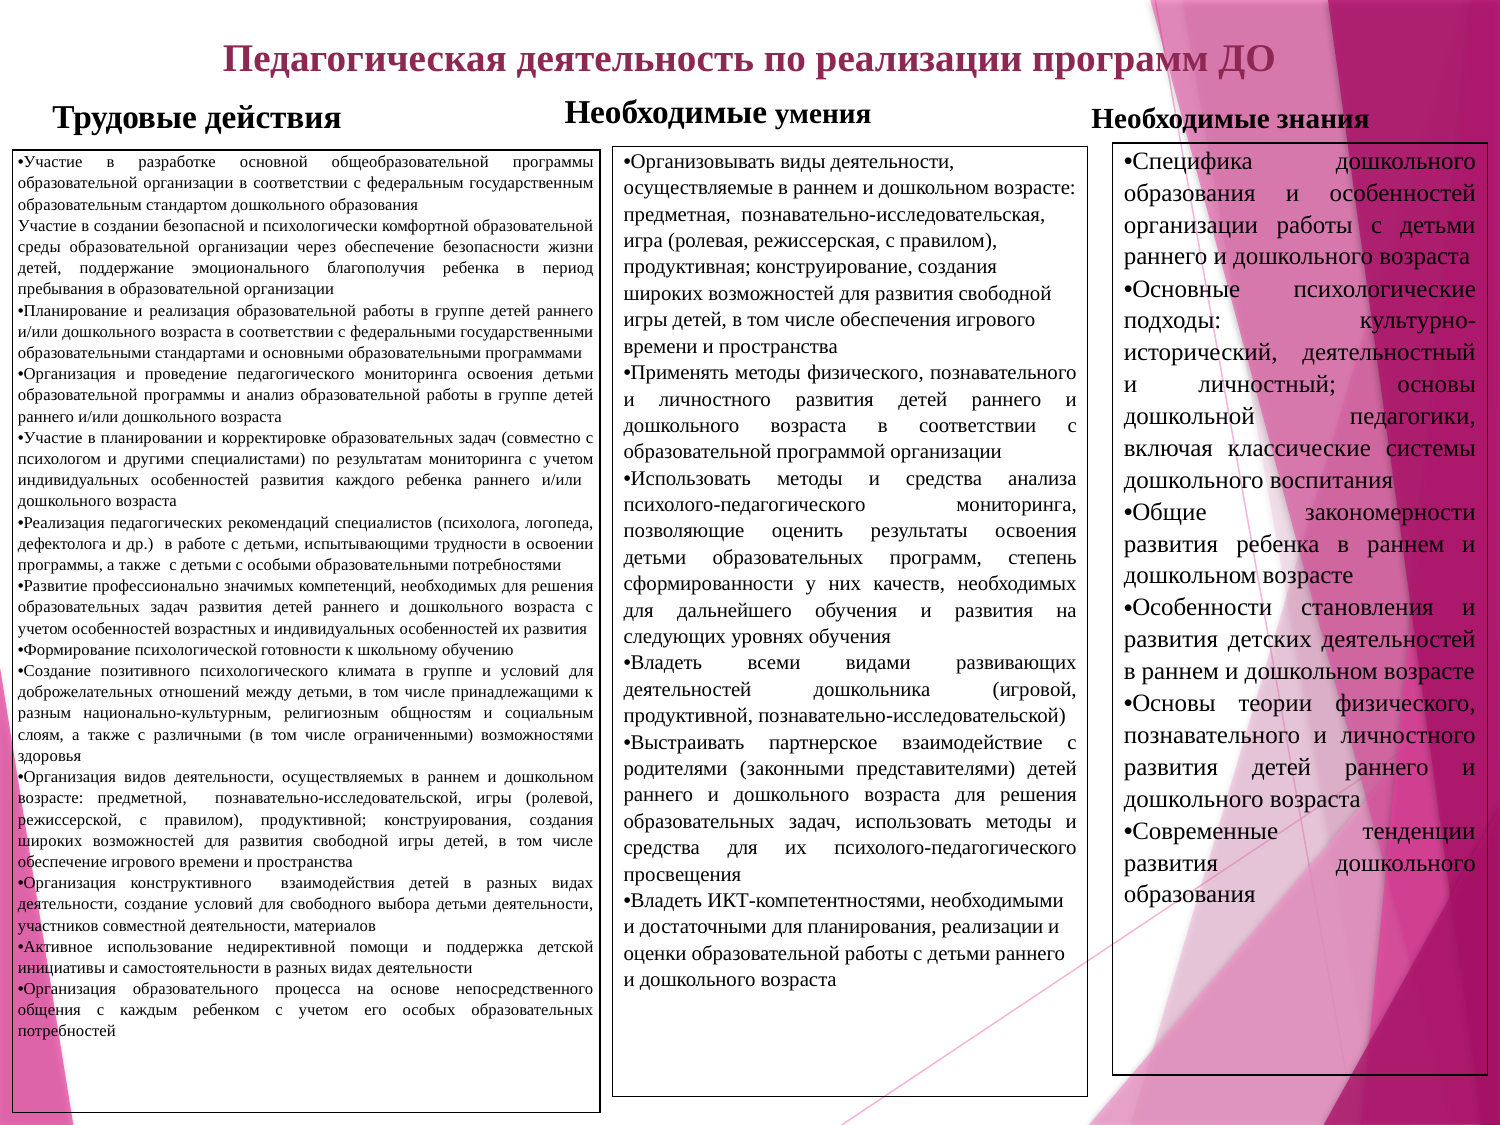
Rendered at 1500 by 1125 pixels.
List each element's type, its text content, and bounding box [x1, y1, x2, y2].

title Педагогическая деятельность по реализации программ ДО [0, 24, 1500, 88]
table_header Участие в разработке основной общеобразовательной программы образовательной организации в соответствии с федеральным государственным образовательным стандартом дошкольного образования Участие в создании безопасной и психологически комфортной образовательной среды образовательной организации через обеспечение безопасности жизни детей, поддержание эмоционального благополучия ребенка в период пребывания в образовательной организации Планирование и реализация образовательной работы в группе детей раннего и/или дошкольного возраста в соответствии с федеральными государственными образовательными стандартами и основными образовательными программами Организация и проведение педагогического мониторинга освоения детьми образовательной программы и анализ образовательной работы в группе детей раннего и/или дошкольного возраста Участие в планировании и корректировке образовательных задач (совместно с психологом и другими специалистами) по результатам мониторинга с учетом индивидуальных особенностей развития каждого ребенка раннего и/или дошкольного возраста Реализация педагогических рекомендаций специалистов (психолога, логопеда, дефектолога и др.) в работе с детьми, испытывающими трудности в освоении программы, а также с детьми с особыми образовательными потребностями Развитие профессионально значимых компетенций, необходимых для решения образовательных задач развития детей раннего и дошкольного возраста с учетом особенностей возрастных и индивидуальных особенностей их развития Формирование психологической готовности к школьному обучению Создание позитивного психологического климата в группе и условий для доброжелательных отношений между детьми, в том числе принадлежащими к разным национально-культурным, религиозным общностям и социальным слоям, а также с различными (в том числе ограниченными) возможностями здоровья Организация видов деятельности, осуществляемых в раннем и дошкольном возрасте: предметной, познавательно-исследовательской, игры (ролевой, режиссерской, с правилом), продуктивной; конструирования, создания широких возможностей для развития свободной игры детей, в том числе обеспечение игрового времени и пространства Организация конструктивного взаимодействия детей в разных видах деятельности, создание условий для свободного выбора детьми деятельности, участников совместной деятельности, материалов Активное использование недирективной помощи и поддержка детской инициативы и самостоятельности в разных видах деятельности Организация образовательного процесса на основе непосредственного общения с каждым ребенком с учетом его особых образовательных потребностей [13, 151, 599, 1112]
text_box Необходимые знания [1076, 92, 1385, 143]
table_header Специфика дошкольного образования и особенностей организации работы с детьми раннего и дошкольного возраста Основные психологические подходы: культурно-исторический, деятельностный и личностный; основы дошкольной педагогики, включая классические системы дошкольного воспитания Общие закономерности развития ребенка в раннем и дошкольном возрасте Особенности становления и развития детских деятельностей в раннем и дошкольном возрасте Основы теории физического, познавательного и личностного развития детей раннего и дошкольного возраста Современные тенденции развития дошкольного образования [1113, 144, 1487, 1074]
text_box Необходимые умения [549, 83, 921, 138]
table_header Организовывать виды деятельности, осуществляемые в раннем и дошкольном возрасте: предметная, познавательно-исследовательская, игра (ролевая, режиссерская, с правилом), продуктивная; конструирование, создания широких возможностей для развития свободной игры детей, в том числе обеспечения игрового времени и пространства Применять методы физического, познавательного и личностного развития детей раннего и дошкольного возраста в соответствии с образовательной программой организации Использовать методы и средства анализа психолого-педагогического мониторинга, позволяющие оценить результаты освоения детьми образовательных программ, степень сформированности у них качеств, необходимых для дальнейшего обучения и развития на следующих уровнях обучения Владеть всеми видами развивающих деятельностей дошкольника (игровой, продуктивной, познавательно-исследовательской) Выстраивать партнерское взаимодействие с родителями (законными представителями) детей раннего и дошкольного возраста для решения образовательных задач, использовать методы и средства для их психолого-педагогического просвещения Владеть ИКТ-компетентностями, необходимыми и достаточными для планирования, реализации и оценки образовательной работы с детьми раннего и дошкольного возраста [613, 147, 1087, 1096]
text_box Трудовые действия [37, 87, 375, 143]
